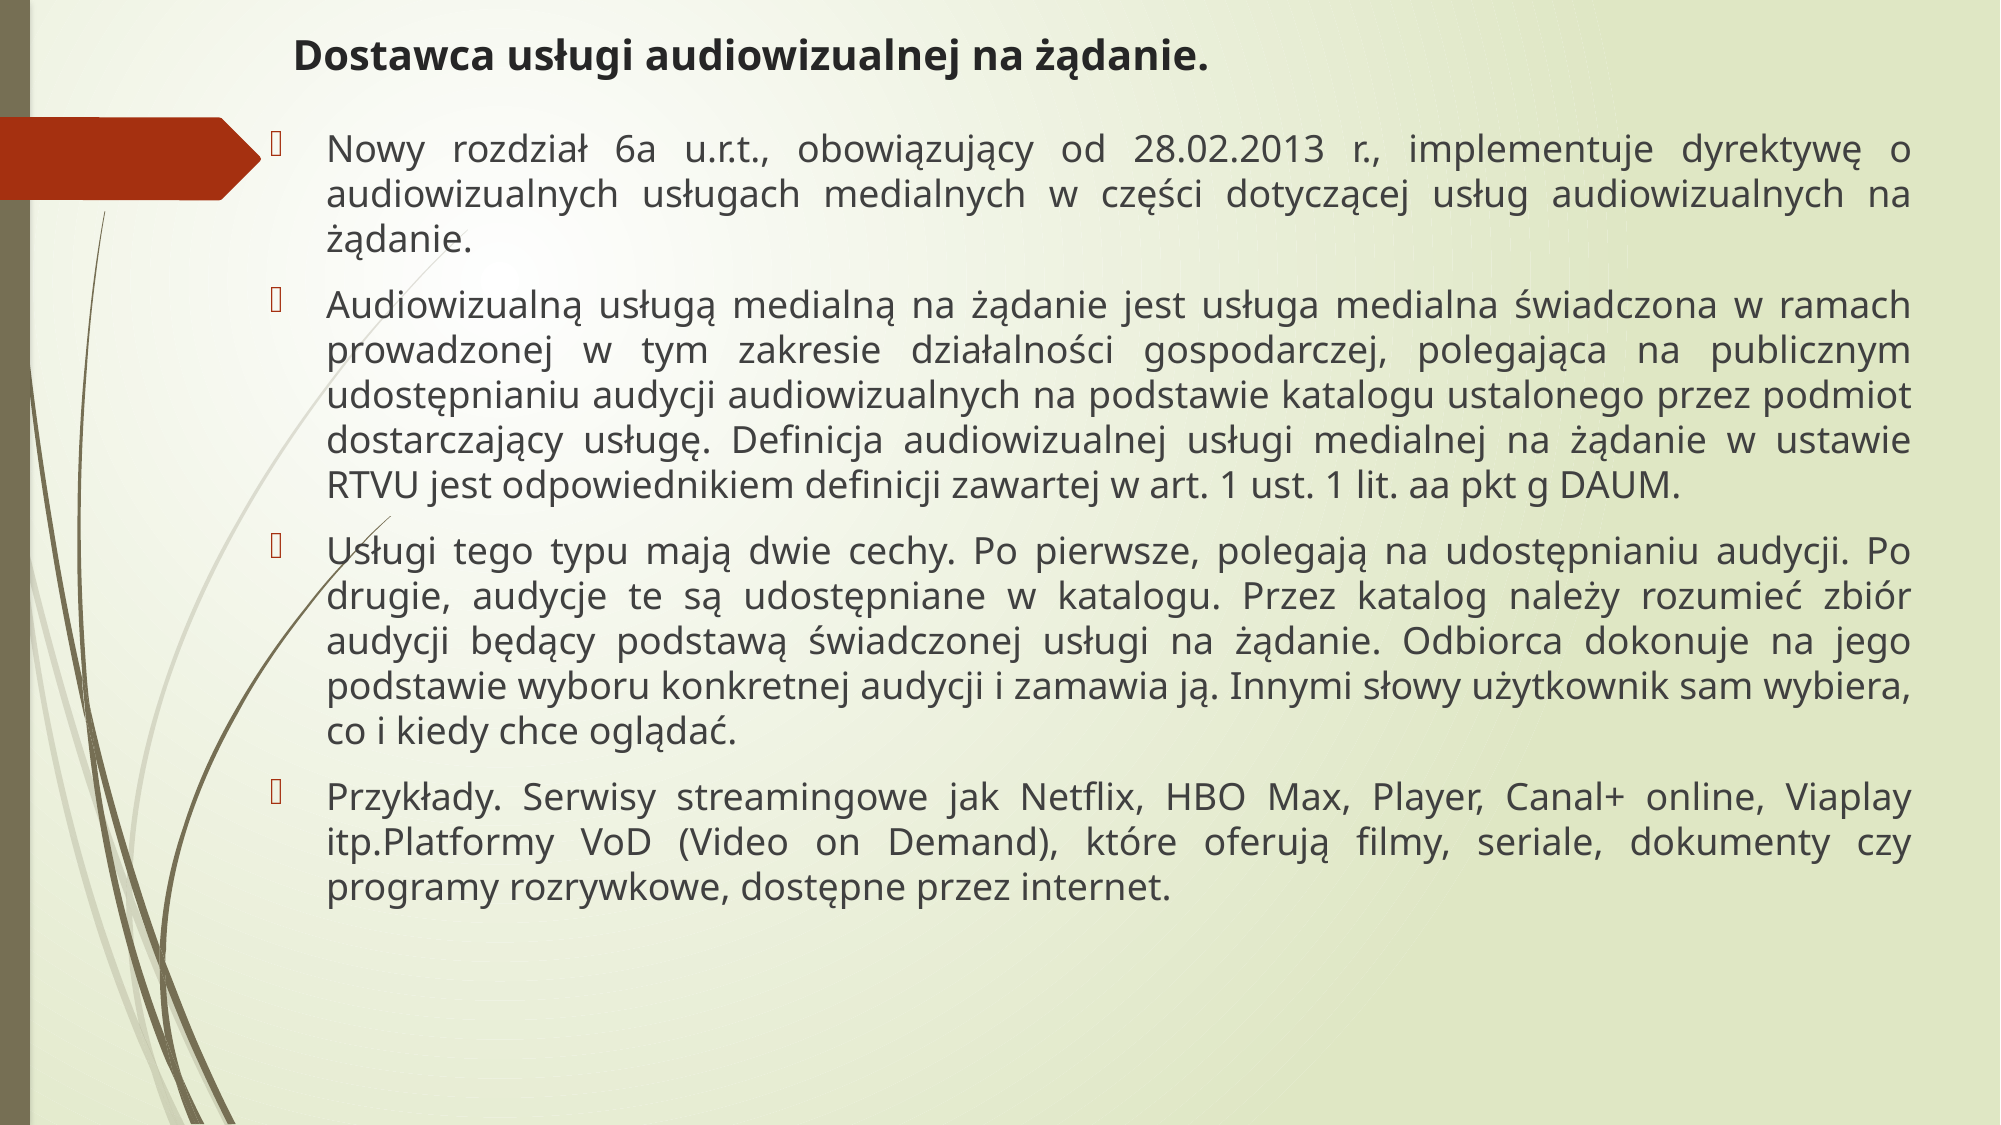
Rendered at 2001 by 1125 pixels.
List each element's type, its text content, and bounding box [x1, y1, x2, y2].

list Nowy rozdział 6a u.r.t., obowiązujący od 28.02.2013 r., implementuje dyrektywę o audiowizualnych usługach medialnych w części dotyczącej usług audiowizualnych na żądanie. Audiowizualną usługą medialną na żądanie jest usługa medialna świadczona w ramach prowadzonej w tym zakresie działalności gospodarczej, polegająca na publicznym udostępnianiu audycji audiowizualnych na podstawie katalogu ustalonego przez podmiot dostarczający usługę. Definicja audiowizualnej usługi medialnej na żądanie w ustawie RTVU jest odpowiednikiem definicji zawartej w art. 1 ust. 1 lit. aa pkt g DAUM. Usługi tego typu mają dwie cechy. Po pierwsze, polegają na udostępnianiu audycji. Po drugie, audycje te są udostępniane w katalogu. Przez katalog należy rozumieć zbiór audycji będący podstawą świadczonej usługi na żądanie. Odbiorca dokonuje na jego podstawie wyboru konkretnej audycji i zamawia ją. Innymi słowy użytkownik sam wybiera, co i kiedy chce oglądać. Przykłady. Serwisy streamingowe jak Netflix, HBO Max, Player, Canal+ online, Viaplay itp.Platformy VoD (Video on Demand), które oferują filmy, seriale, dokumenty czy programy rozrywkowe, dostępne przez internet. [254, 117, 1929, 1077]
title Dostawca usługi audiowizualnej na żądanie. [277, 21, 1809, 117]
